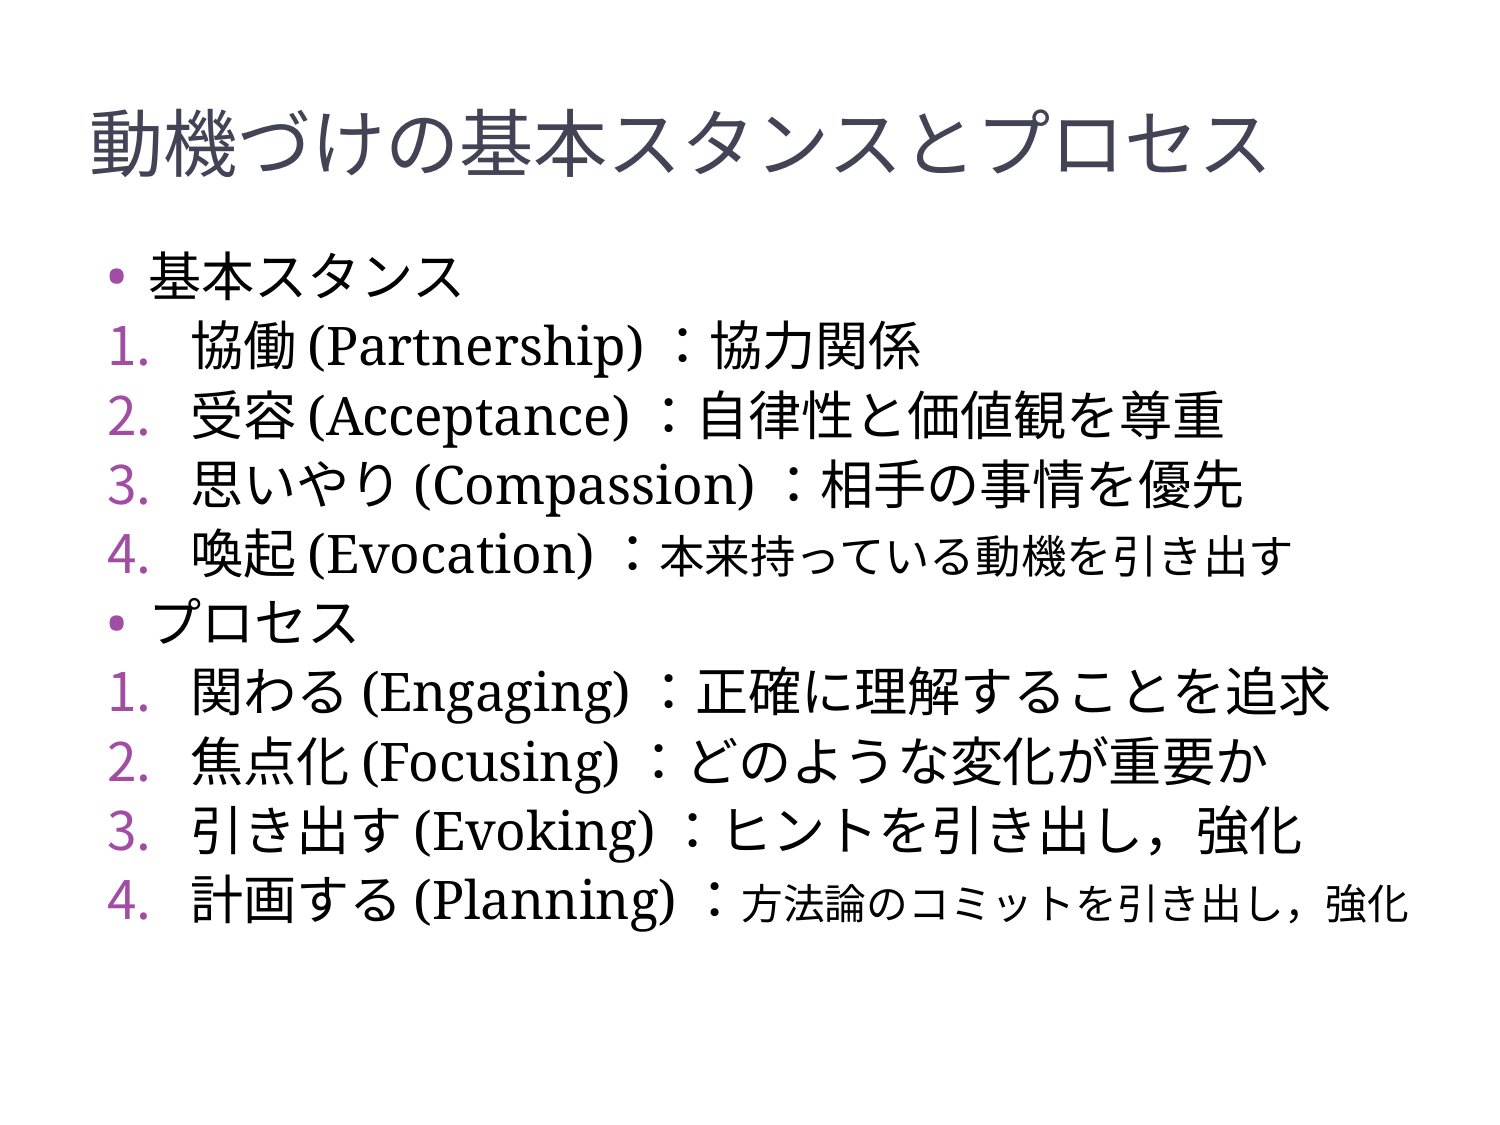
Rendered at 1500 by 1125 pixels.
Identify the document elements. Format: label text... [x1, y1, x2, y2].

list 基本スタンス 協働(Partnership)：協力関係 受容(Acceptance)：自律性と価値観を尊重 思いやり(Compassion)：相手の事情を優先 喚起(Evocation)：本来持っている動機を引き出す プロセス 関わる(Engaging)：正確に理解することを追求 焦点化(Focusing)：どのような変化が重要か 引き出す(Evoking)：ヒントを引き出し，強化 計画する(Planning)：方法論のコミットを引き出し，強化 [75, 236, 1425, 946]
title 動機づけの基本スタンスとプロセス [75, 54, 1425, 230]
